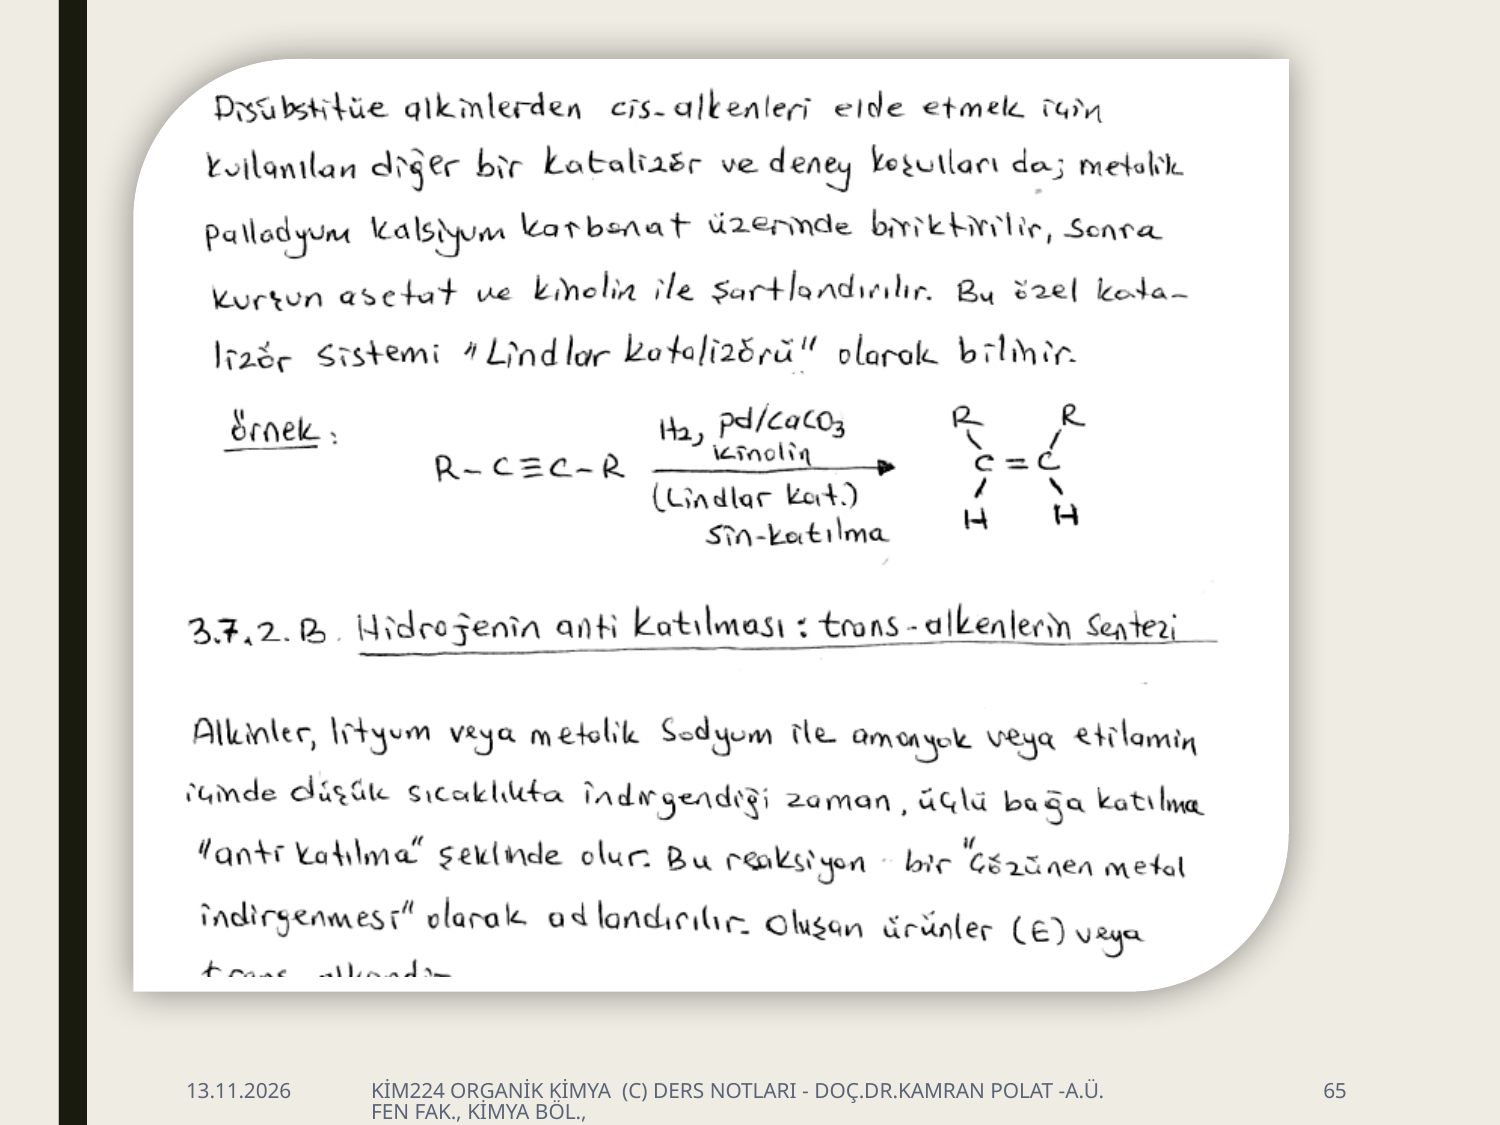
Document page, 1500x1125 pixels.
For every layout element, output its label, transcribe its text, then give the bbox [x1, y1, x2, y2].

footer KİM224 ORGANİK KİMYA (C) DERS NOTLARI - DOÇ.DR.KAMRAN POLAT -A.Ü. FEN FAK., KİMYA BÖL., [355, 1058, 1129, 1125]
slide_number 65 [1165, 1058, 1362, 1125]
picture [140, 66, 1282, 985]
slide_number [171, 1058, 320, 1125]
